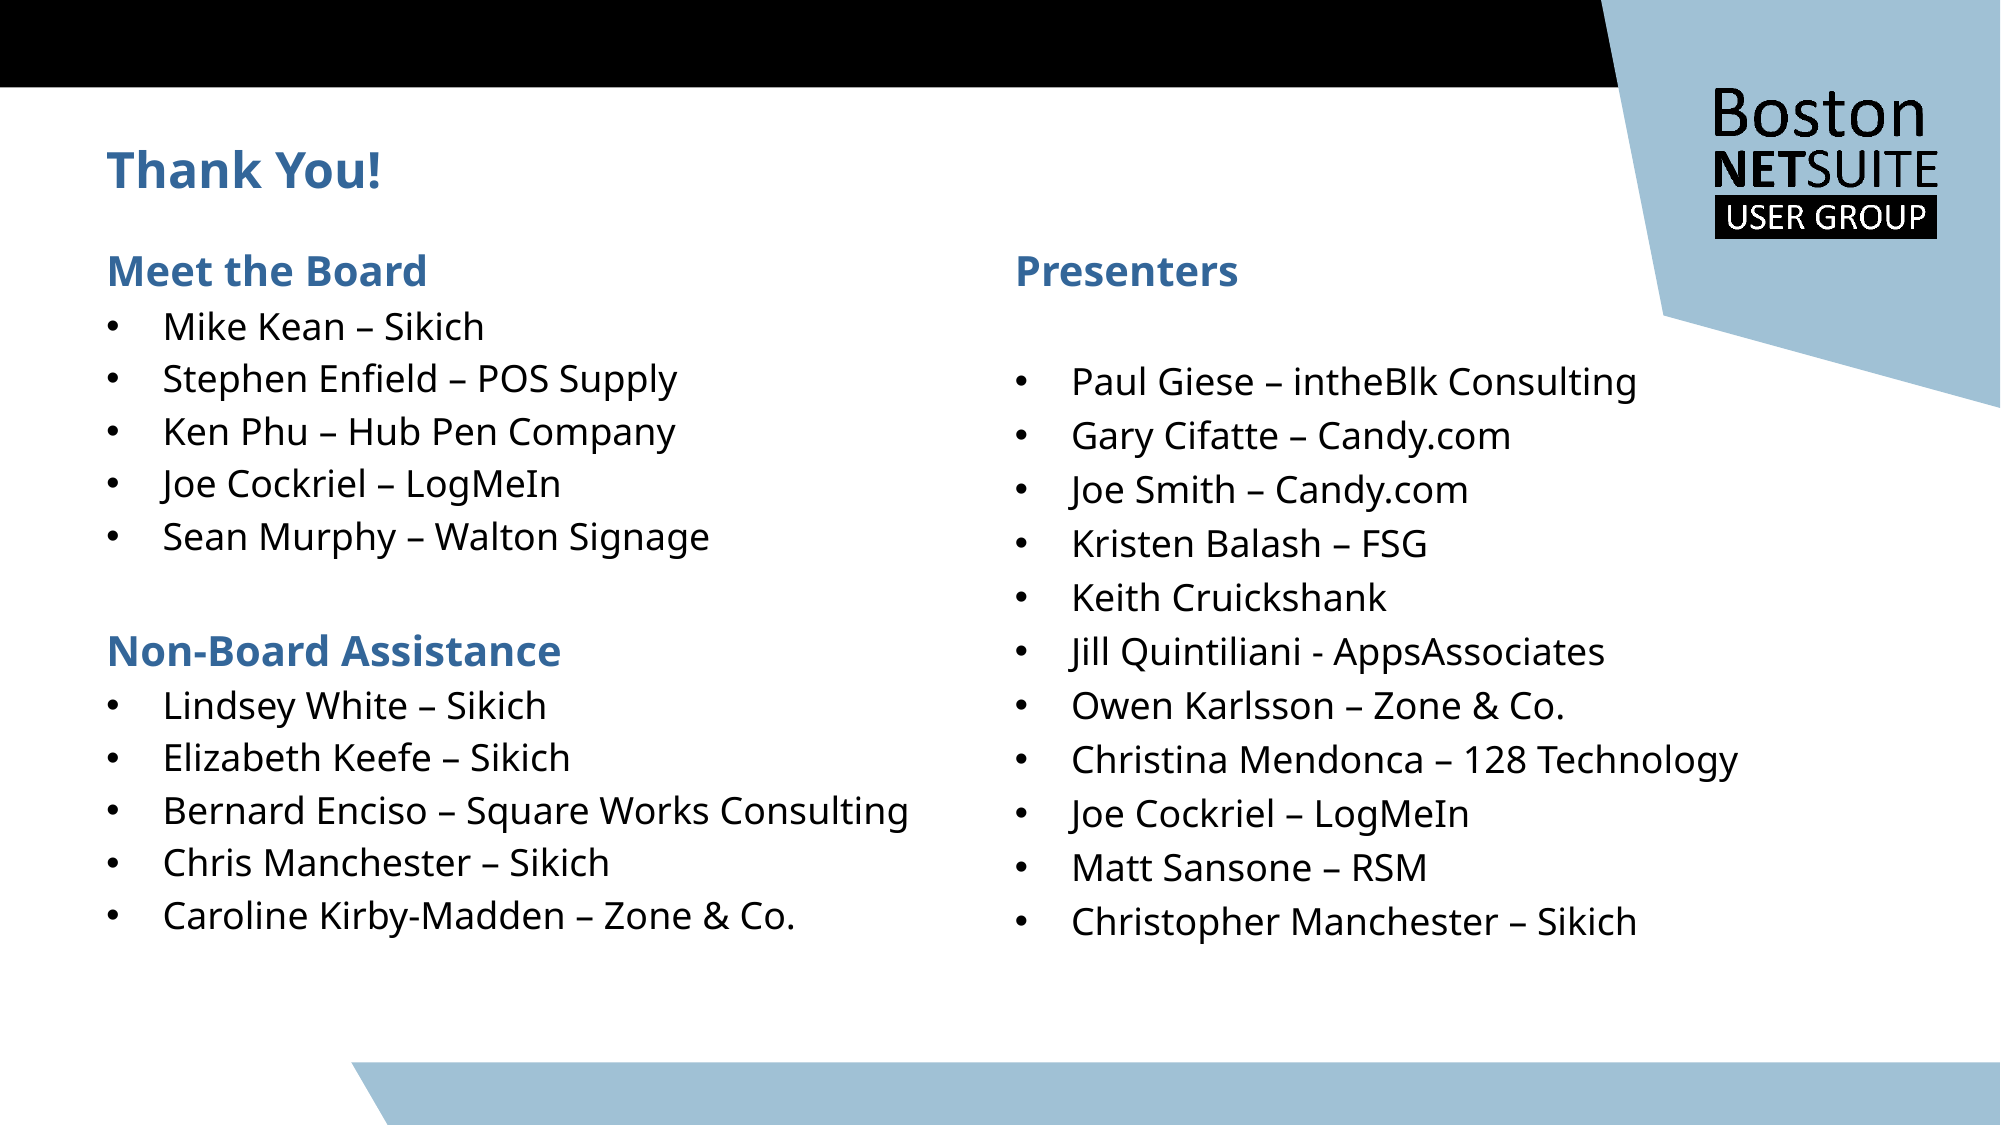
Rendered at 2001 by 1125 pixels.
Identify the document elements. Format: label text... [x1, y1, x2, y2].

list Thank You! [91, 131, 1367, 200]
picture [1712, 87, 1938, 240]
list Meet the Board Mike Kean – Sikich Stephen Enfield – POS Supply Ken Phu – Hub Pen Company Joe Cockriel – LogMeIn Sean Murphy – Walton Signage Non-Board Assistance Lindsey White – Sikich Elizabeth Keefe – Sikich Bernard Enciso – Square Works Consulting Chris Manchester – Sikich Caroline Kirby-Madden – Zone & Co. [91, 237, 999, 963]
text_box Presenters Paul Giese – intheBlk Consulting Gary Cifatte – Candy.com Joe Smith – Candy.com Kristen Balash – FSG Keith Cruickshank Jill Quintiliani - AppsAssociates Owen Karlsson – Zone & Co. Christina Mendonca – 128 Technology Joe Cockriel – LogMeIn Matt Sansone – RSM Christopher Manchester – Sikich [999, 237, 1925, 1005]
